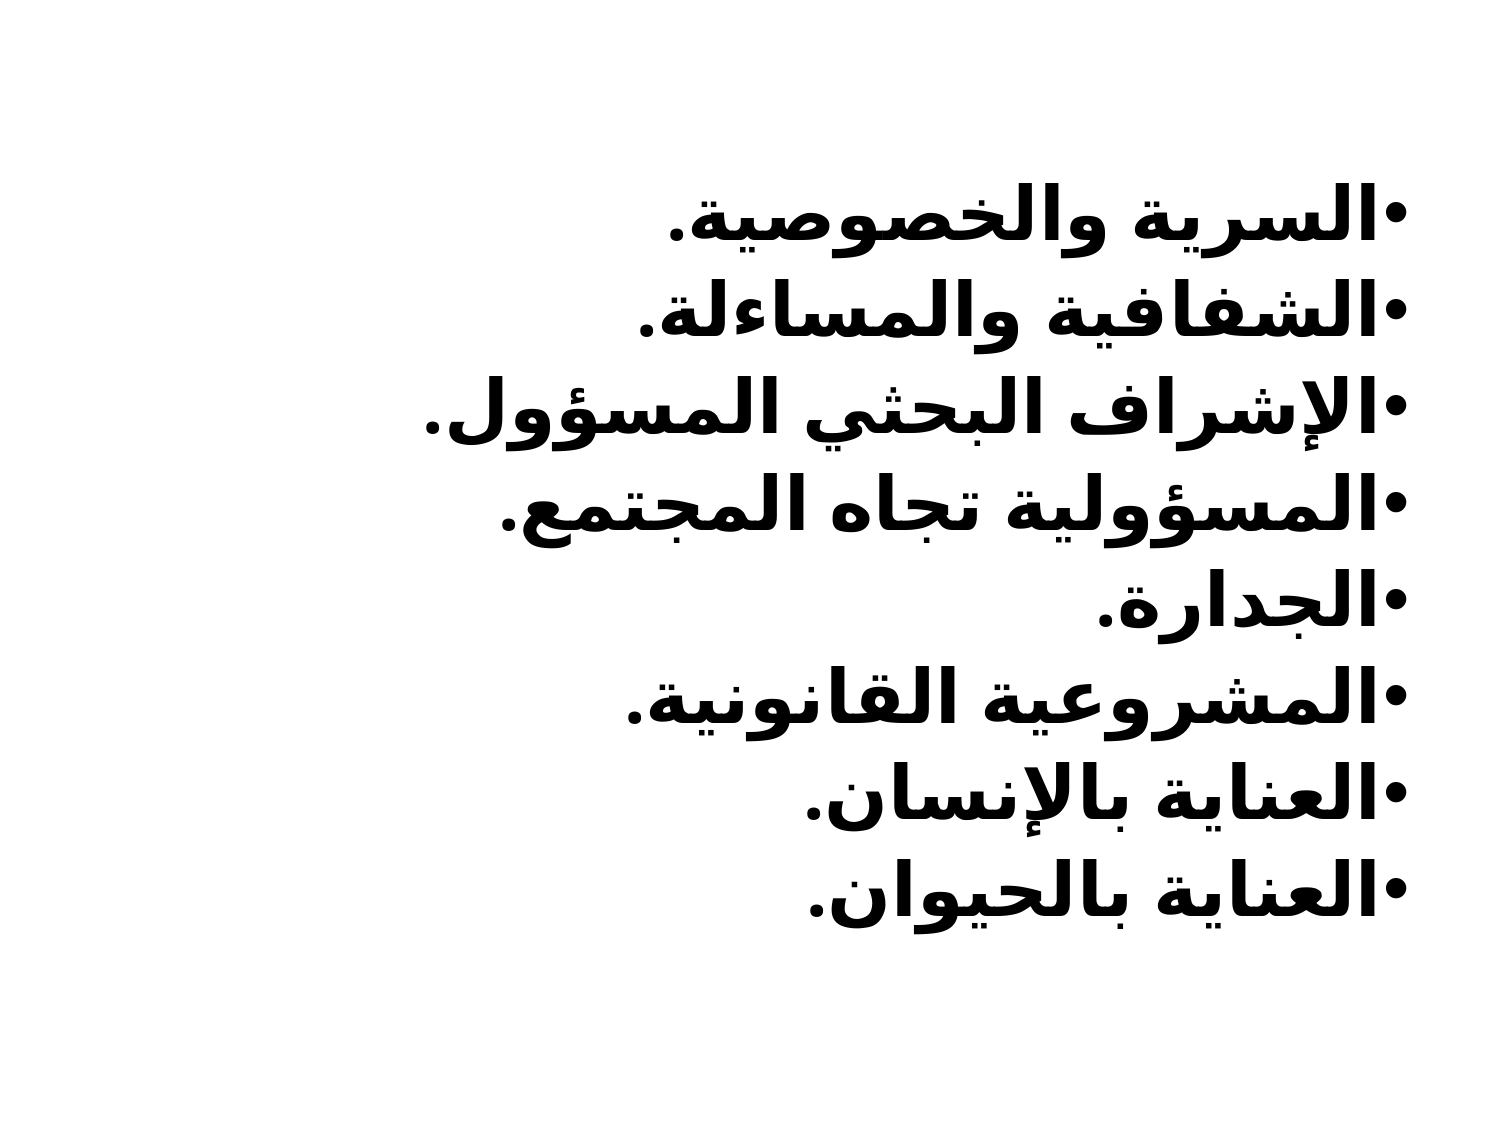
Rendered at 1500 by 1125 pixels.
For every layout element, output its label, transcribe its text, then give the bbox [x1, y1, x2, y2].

list السرية والخصوصية. الشفافية والمساءلة. الإشراف البحثي المسؤول. المسؤولية تجاه المجتمع. الجدارة. المشروعية القانونية. العناية بالإنسان. العناية بالحيوان. [75, 99, 1425, 1005]
